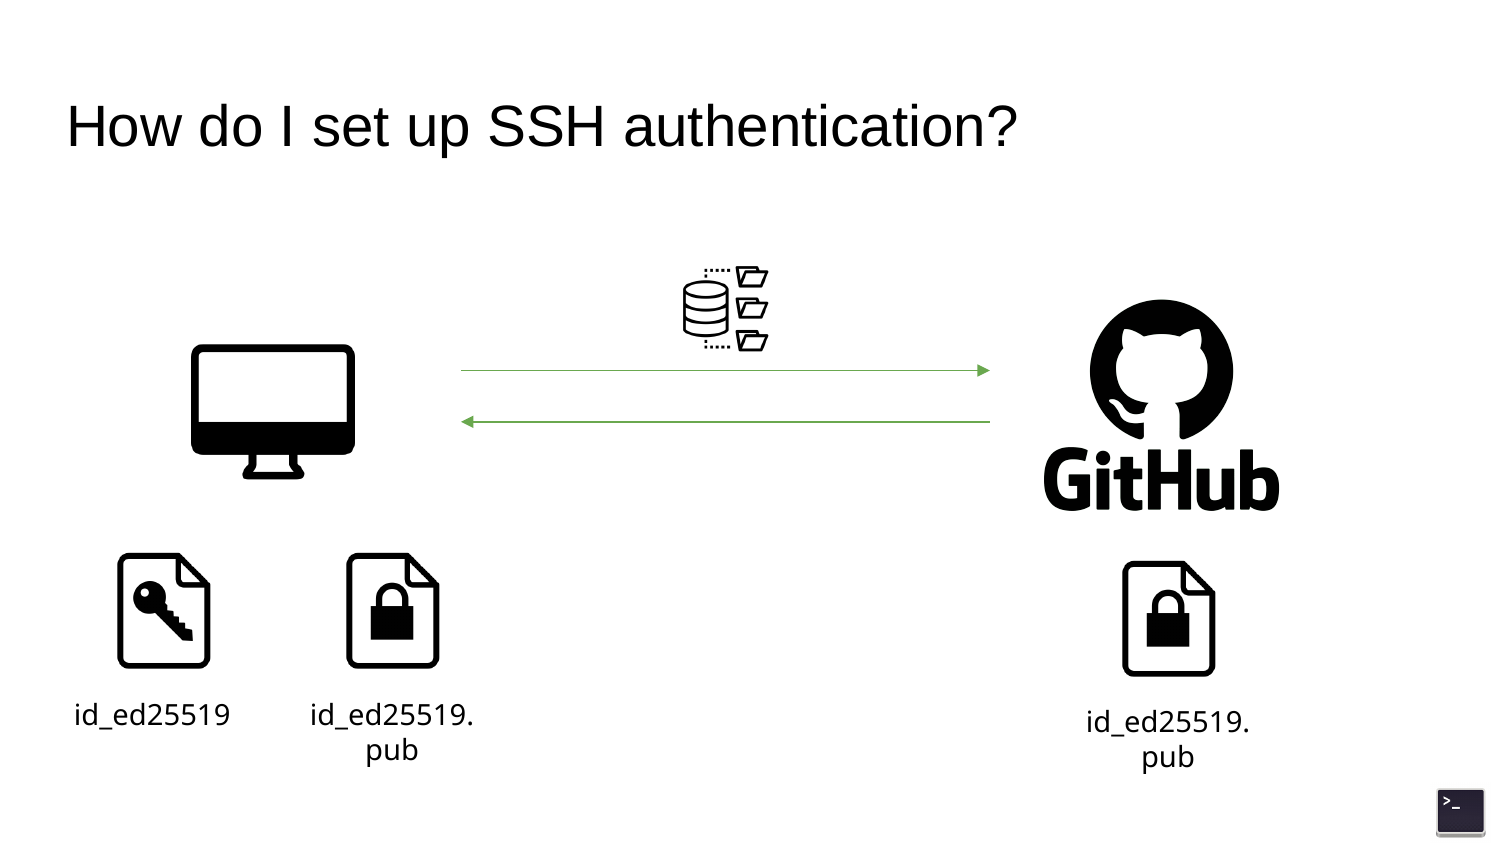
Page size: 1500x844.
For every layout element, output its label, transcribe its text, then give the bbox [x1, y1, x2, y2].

title How do I set up SSH authentication? [51, 72, 1449, 167]
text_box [287, 541, 497, 783]
picture [968, 296, 1355, 515]
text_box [58, 541, 268, 748]
picture [1430, 782, 1491, 843]
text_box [1063, 548, 1273, 790]
picture [186, 325, 360, 499]
picture [680, 263, 771, 355]
